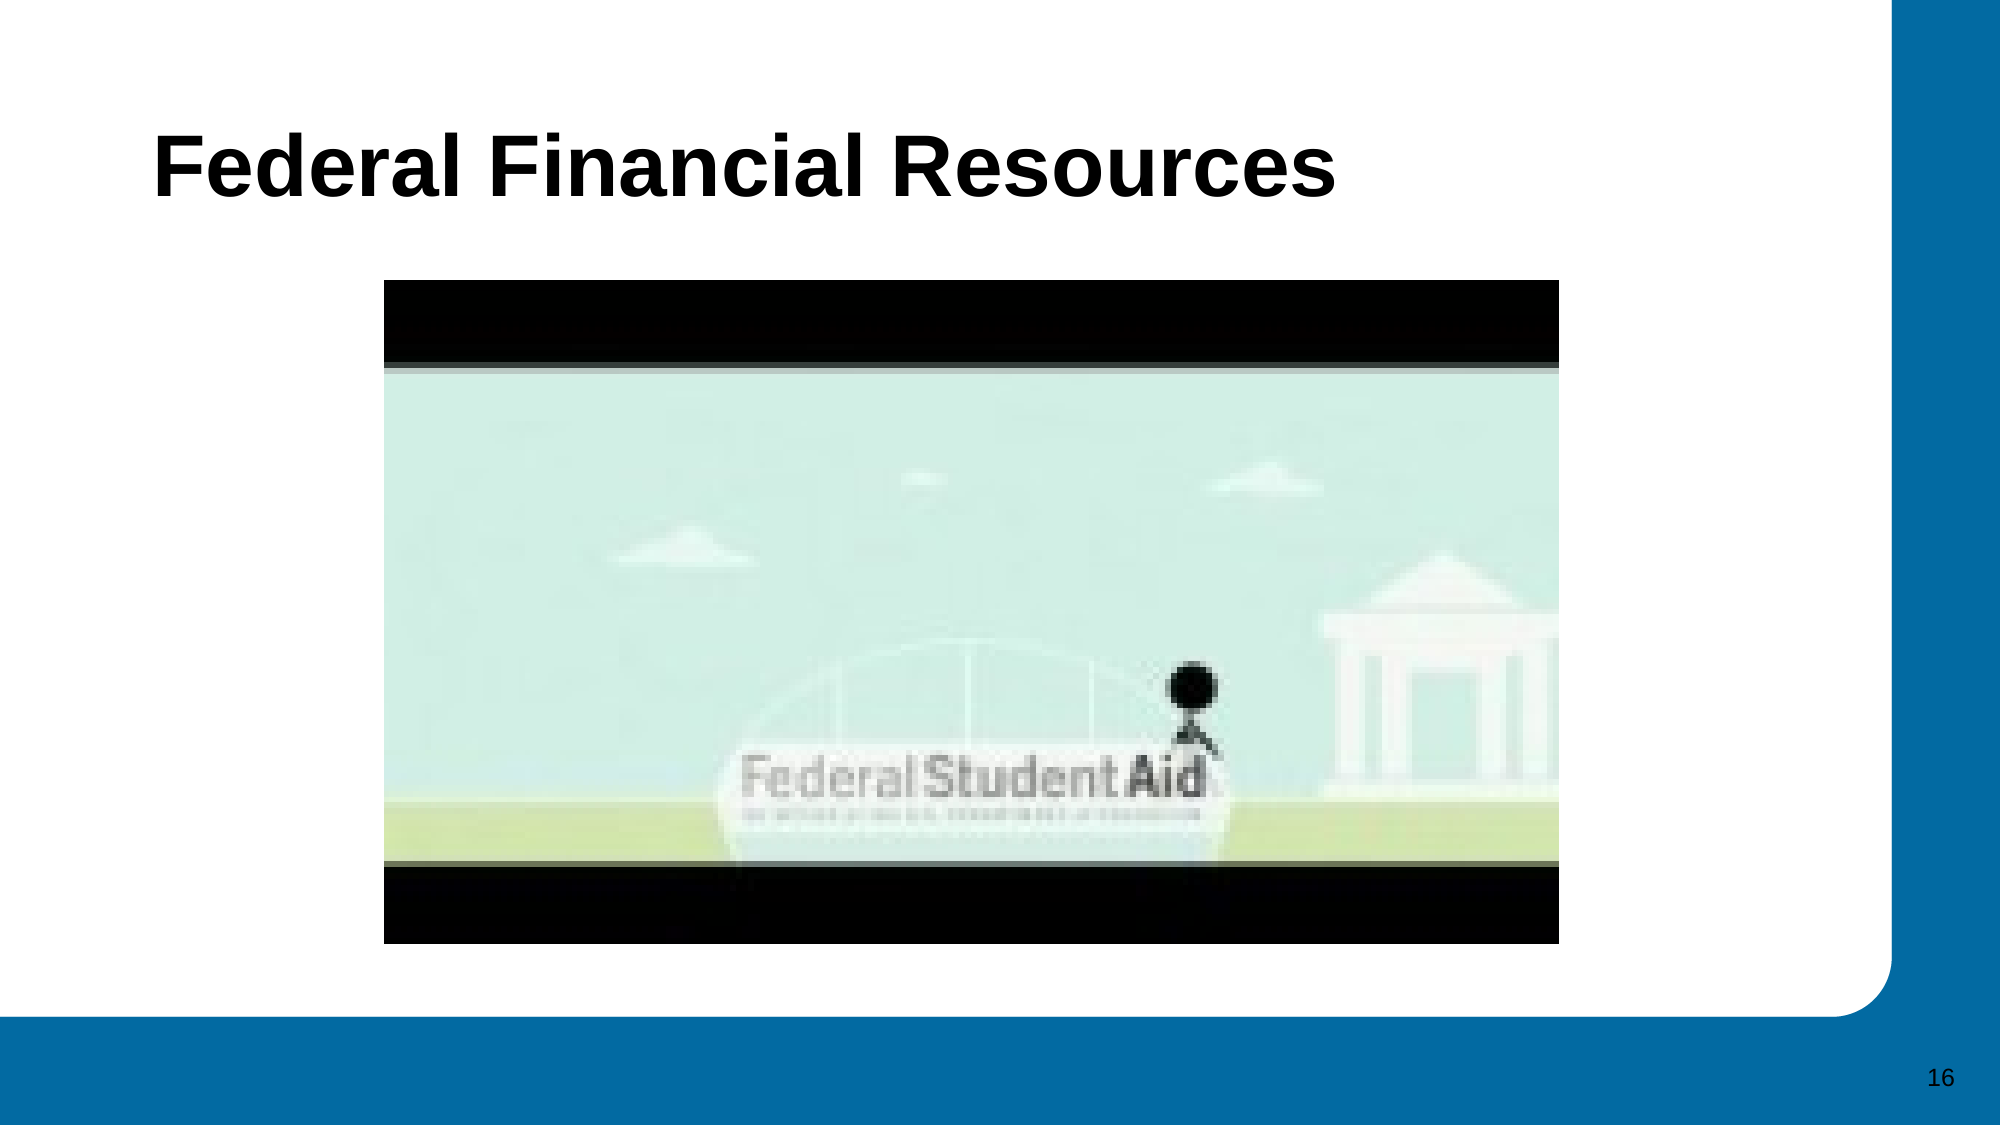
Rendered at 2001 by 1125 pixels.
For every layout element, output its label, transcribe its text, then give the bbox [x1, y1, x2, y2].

slide_number 16 [1550, 1065, 2000, 1125]
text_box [383, 279, 1560, 944]
title Federal Financial Resources [137, 59, 1757, 278]
picture [0, 0, 2000, 1125]
